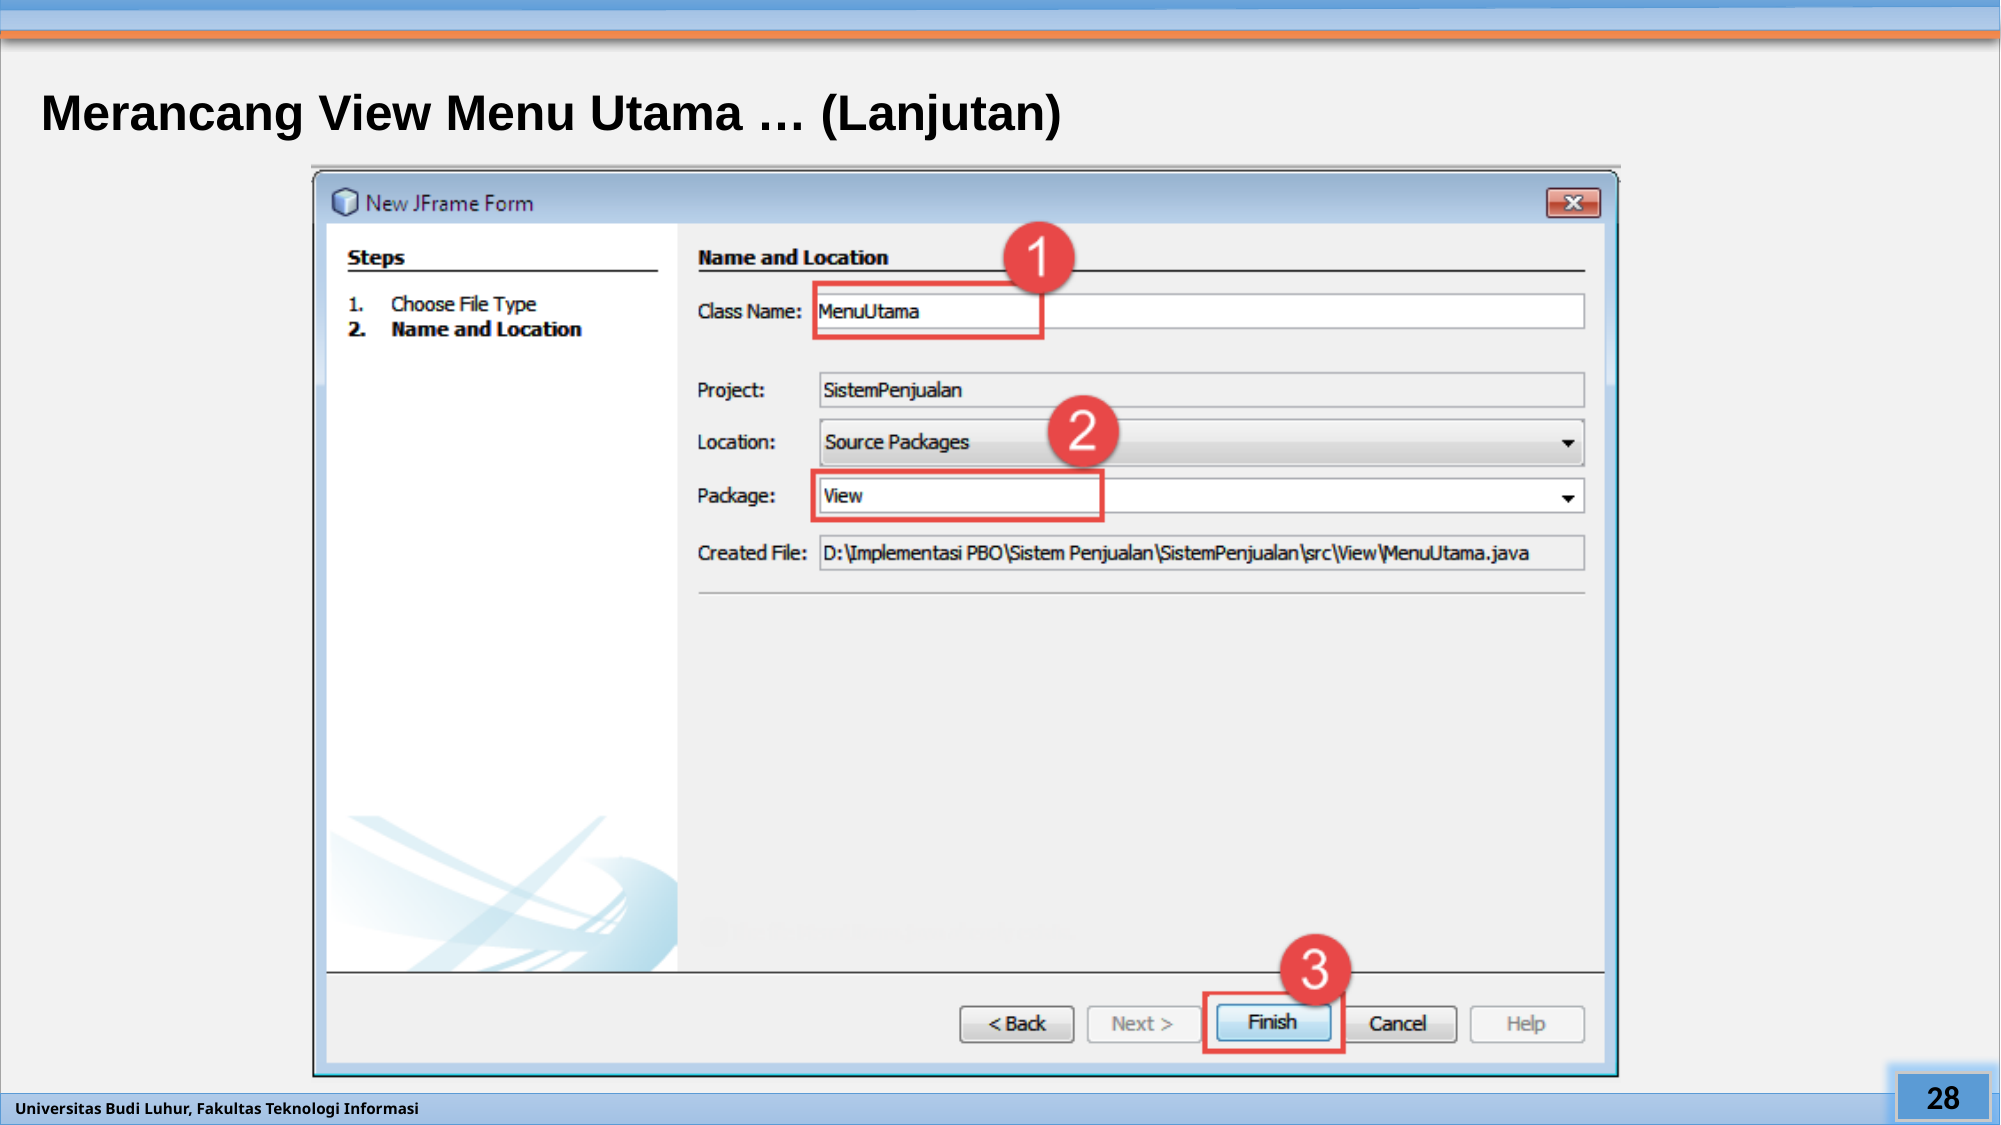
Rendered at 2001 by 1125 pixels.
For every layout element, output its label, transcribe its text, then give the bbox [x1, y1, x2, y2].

title Merancang View Menu Utama … (Lanjutan) [26, 79, 1955, 183]
picture [311, 163, 1621, 1083]
